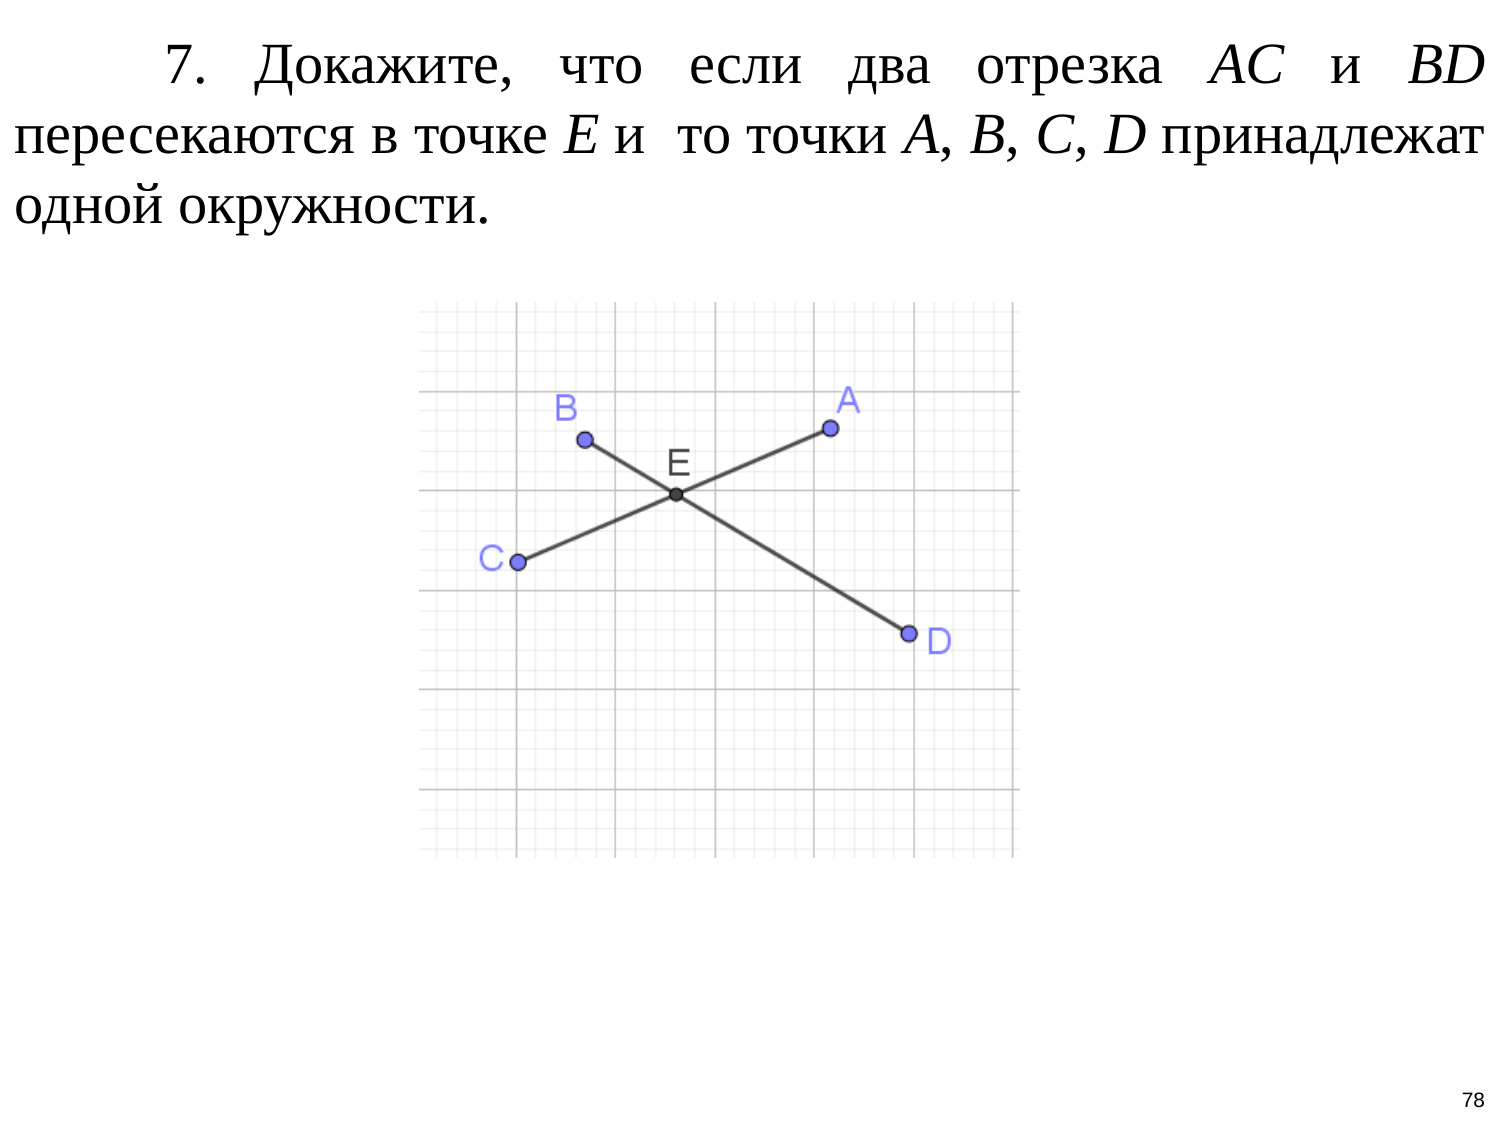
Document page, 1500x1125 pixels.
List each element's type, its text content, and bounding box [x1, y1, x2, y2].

text_box 78 [1417, 1079, 1500, 1125]
picture [418, 302, 1020, 858]
